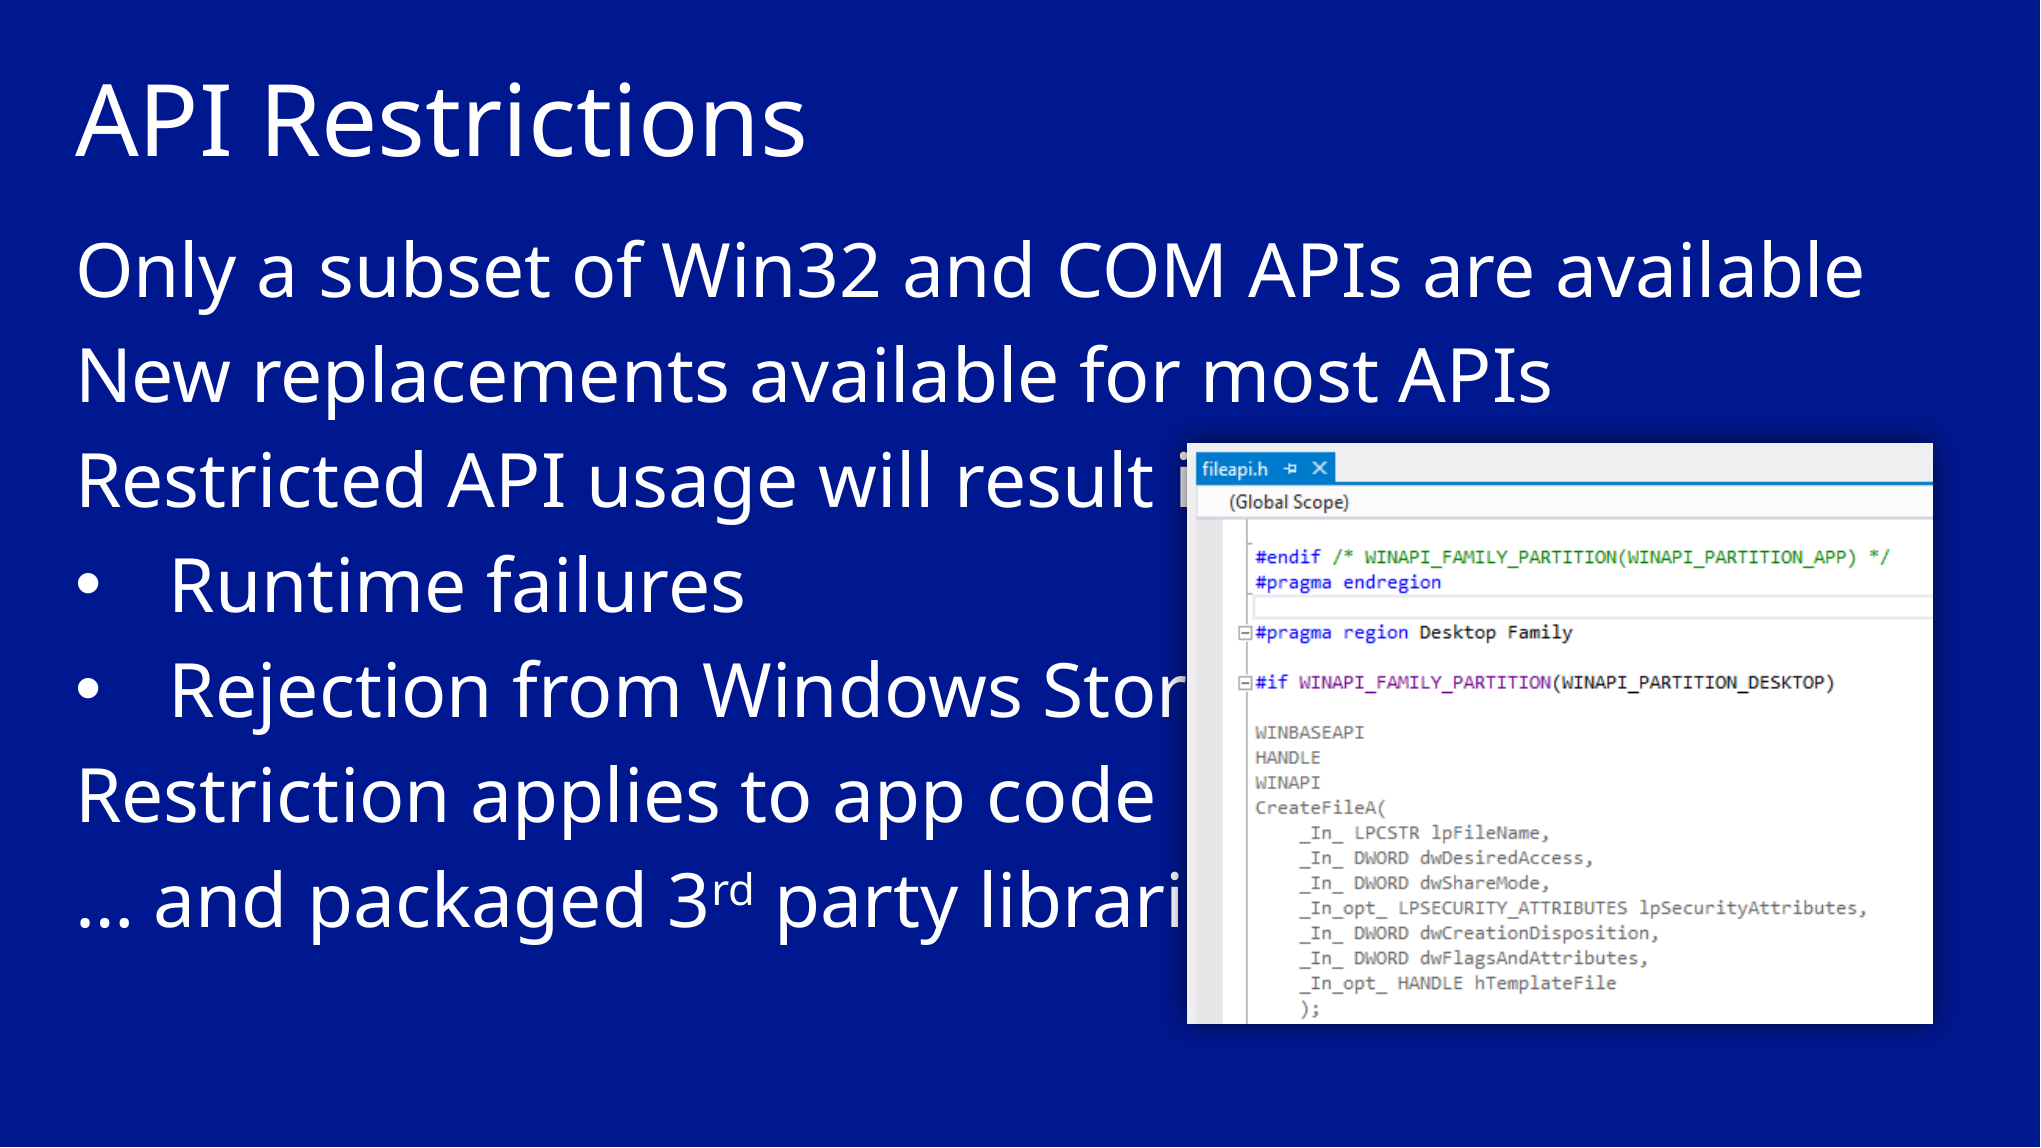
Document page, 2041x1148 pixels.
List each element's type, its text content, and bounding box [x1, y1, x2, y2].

picture [1186, 443, 1933, 1024]
title API Restrictions [45, 48, 1996, 198]
list Only a subset of Win32 and COM APIs are available New replacements available for most APIs Restricted API usage will result in: Runtime failures Rejection from Windows Store Restriction applies to app code … and packaged 3rd party libraries [45, 198, 1996, 1099]
